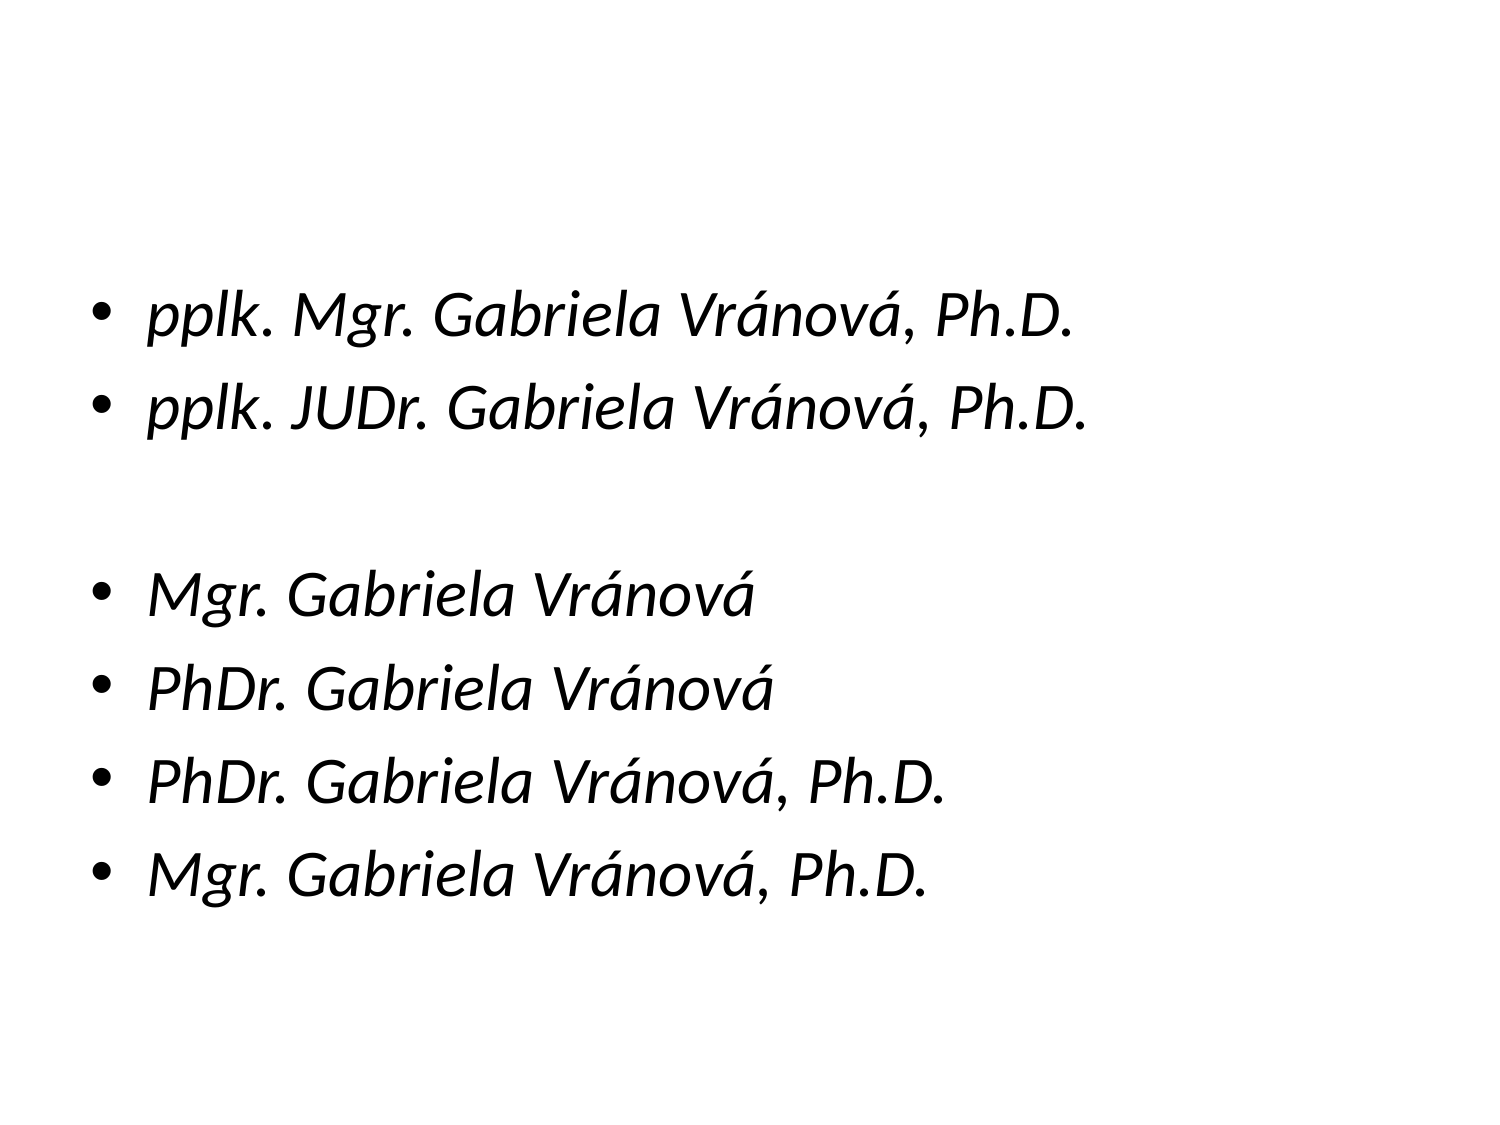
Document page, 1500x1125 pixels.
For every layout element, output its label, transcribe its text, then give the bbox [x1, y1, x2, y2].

list pplk. Mgr. Gabriela Vránová, Ph.D. pplk. JUDr. Gabriela Vránová, Ph.D. Mgr. Gabriela Vránová PhDr. Gabriela Vránová PhDr. Gabriela Vránová, Ph.D. Mgr. Gabriela Vránová, Ph.D. [75, 262, 1425, 1005]
